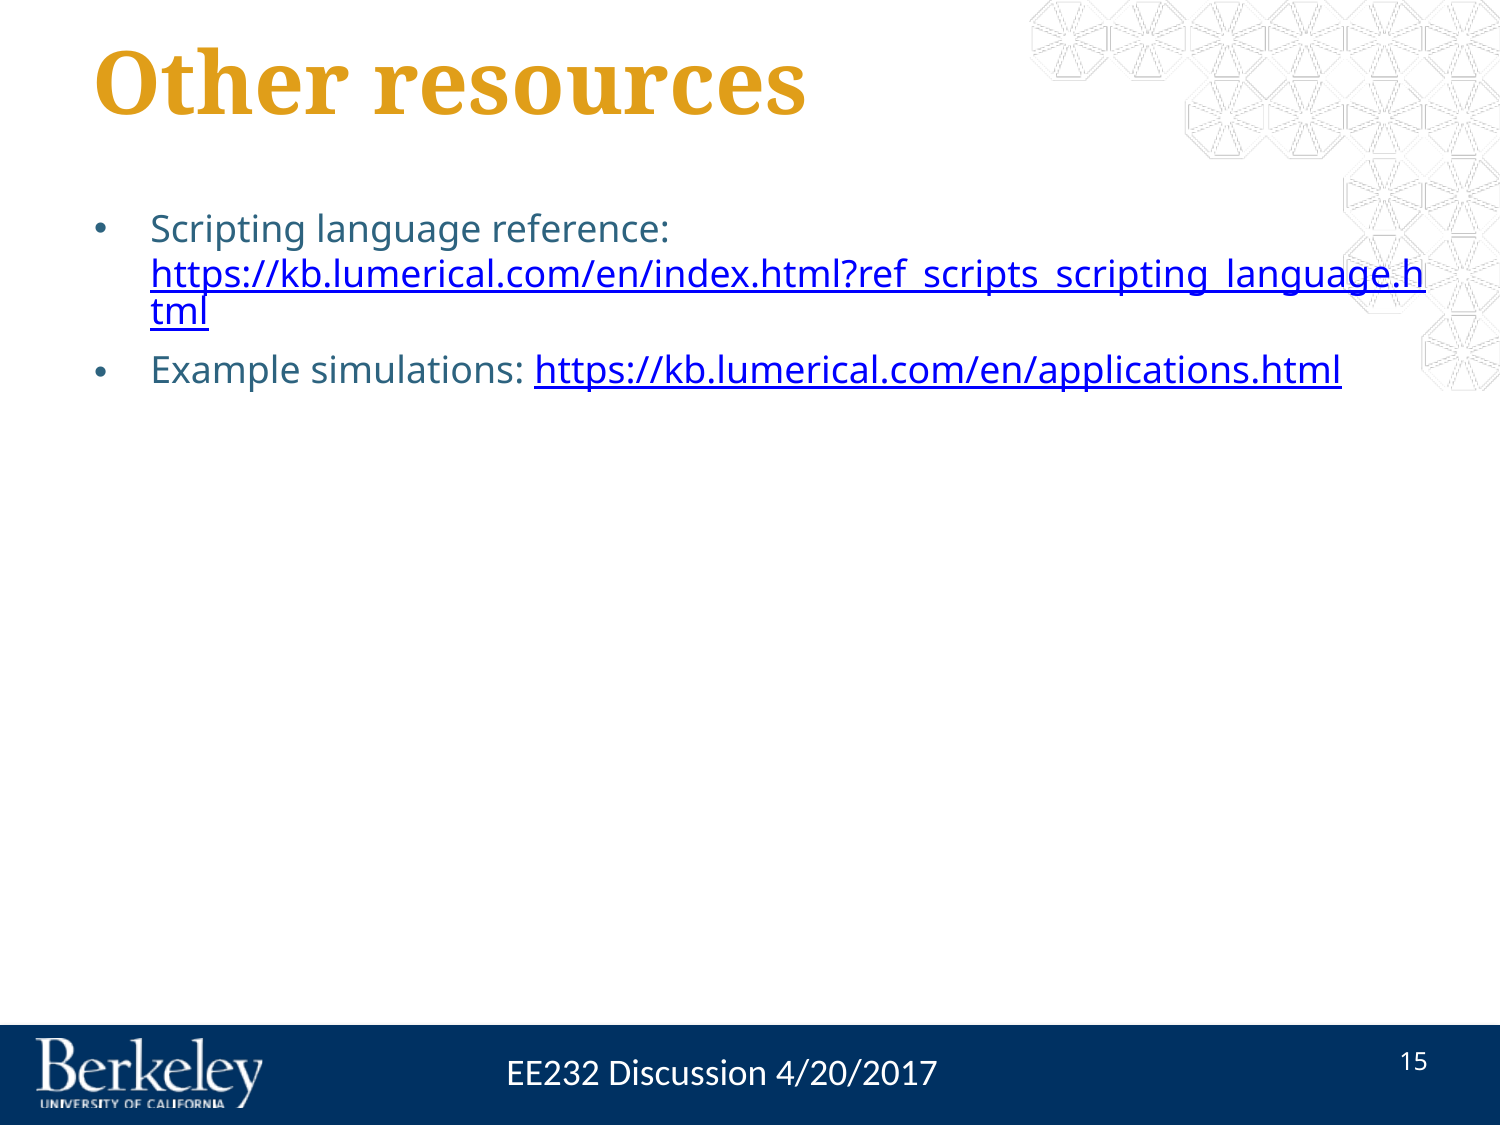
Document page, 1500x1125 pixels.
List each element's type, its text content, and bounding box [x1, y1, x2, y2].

title Other resources [77, 19, 1351, 175]
list Scripting language reference: https://kb.lumerical.com/en/index.html?ref_scripts_scripting_language.html Example simulations: https://kb.lumerical.com/en/applications.html [79, 197, 1444, 956]
